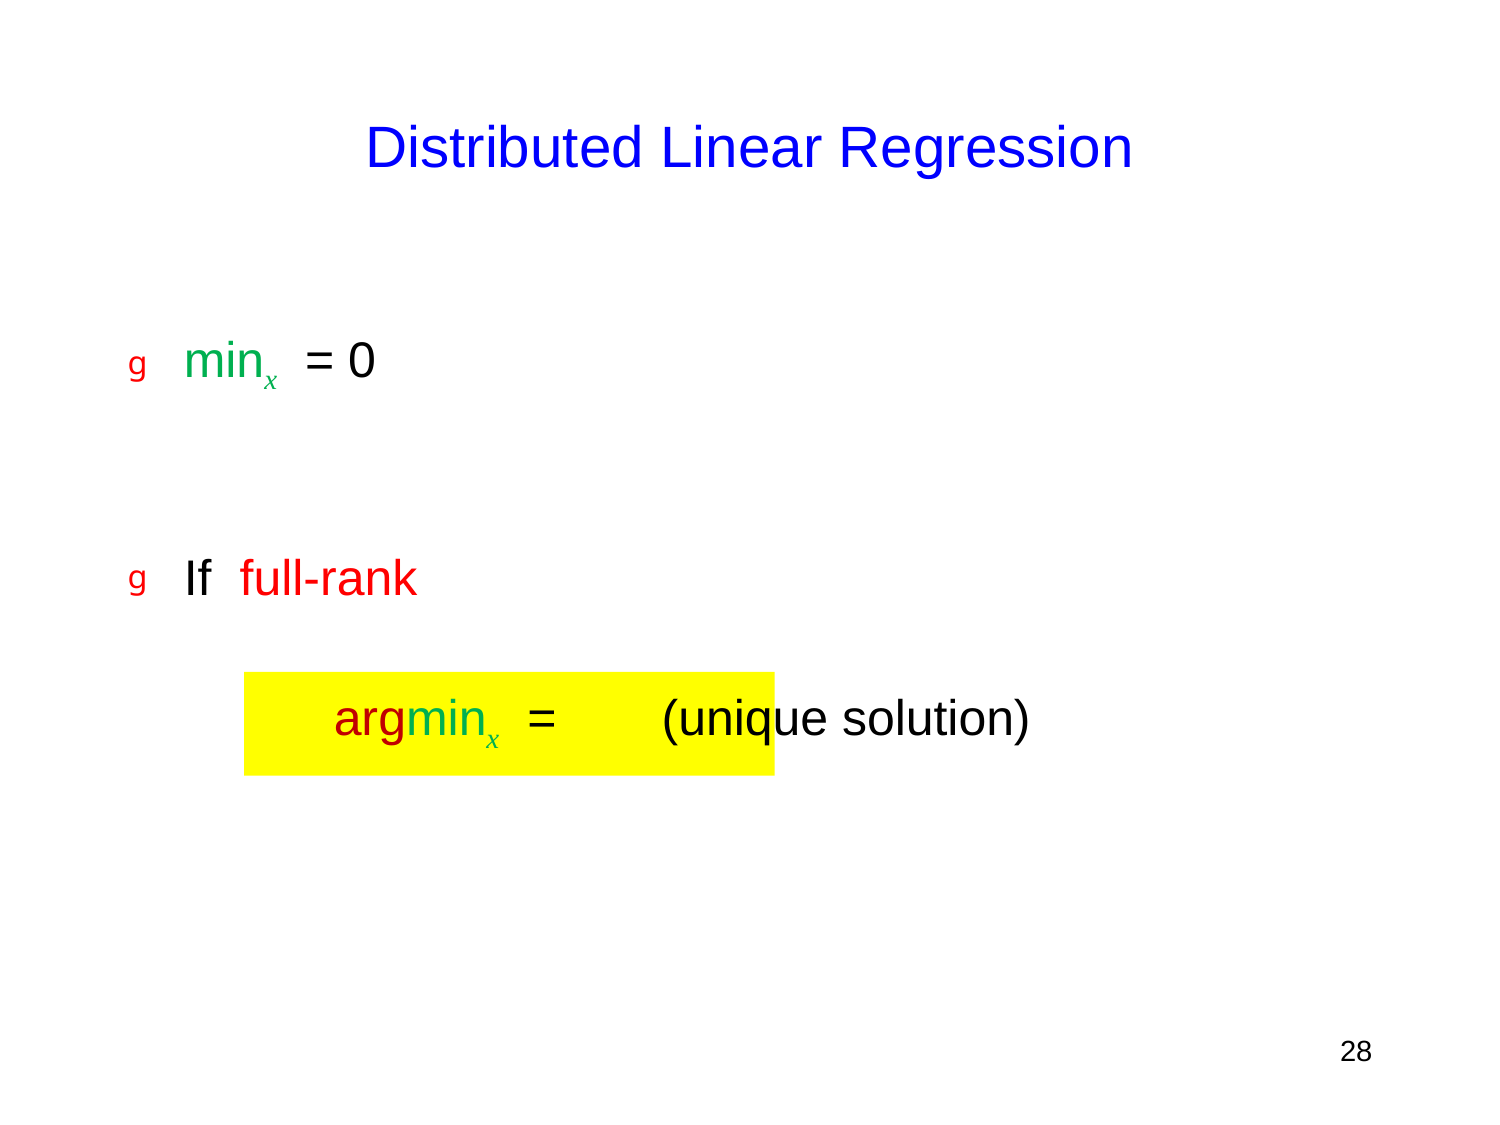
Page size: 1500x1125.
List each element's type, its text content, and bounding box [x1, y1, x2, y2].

title Distributed Linear Regression [112, 49, 1388, 238]
slide_number 28 [1074, 1024, 1388, 1101]
text_box [244, 671, 775, 776]
